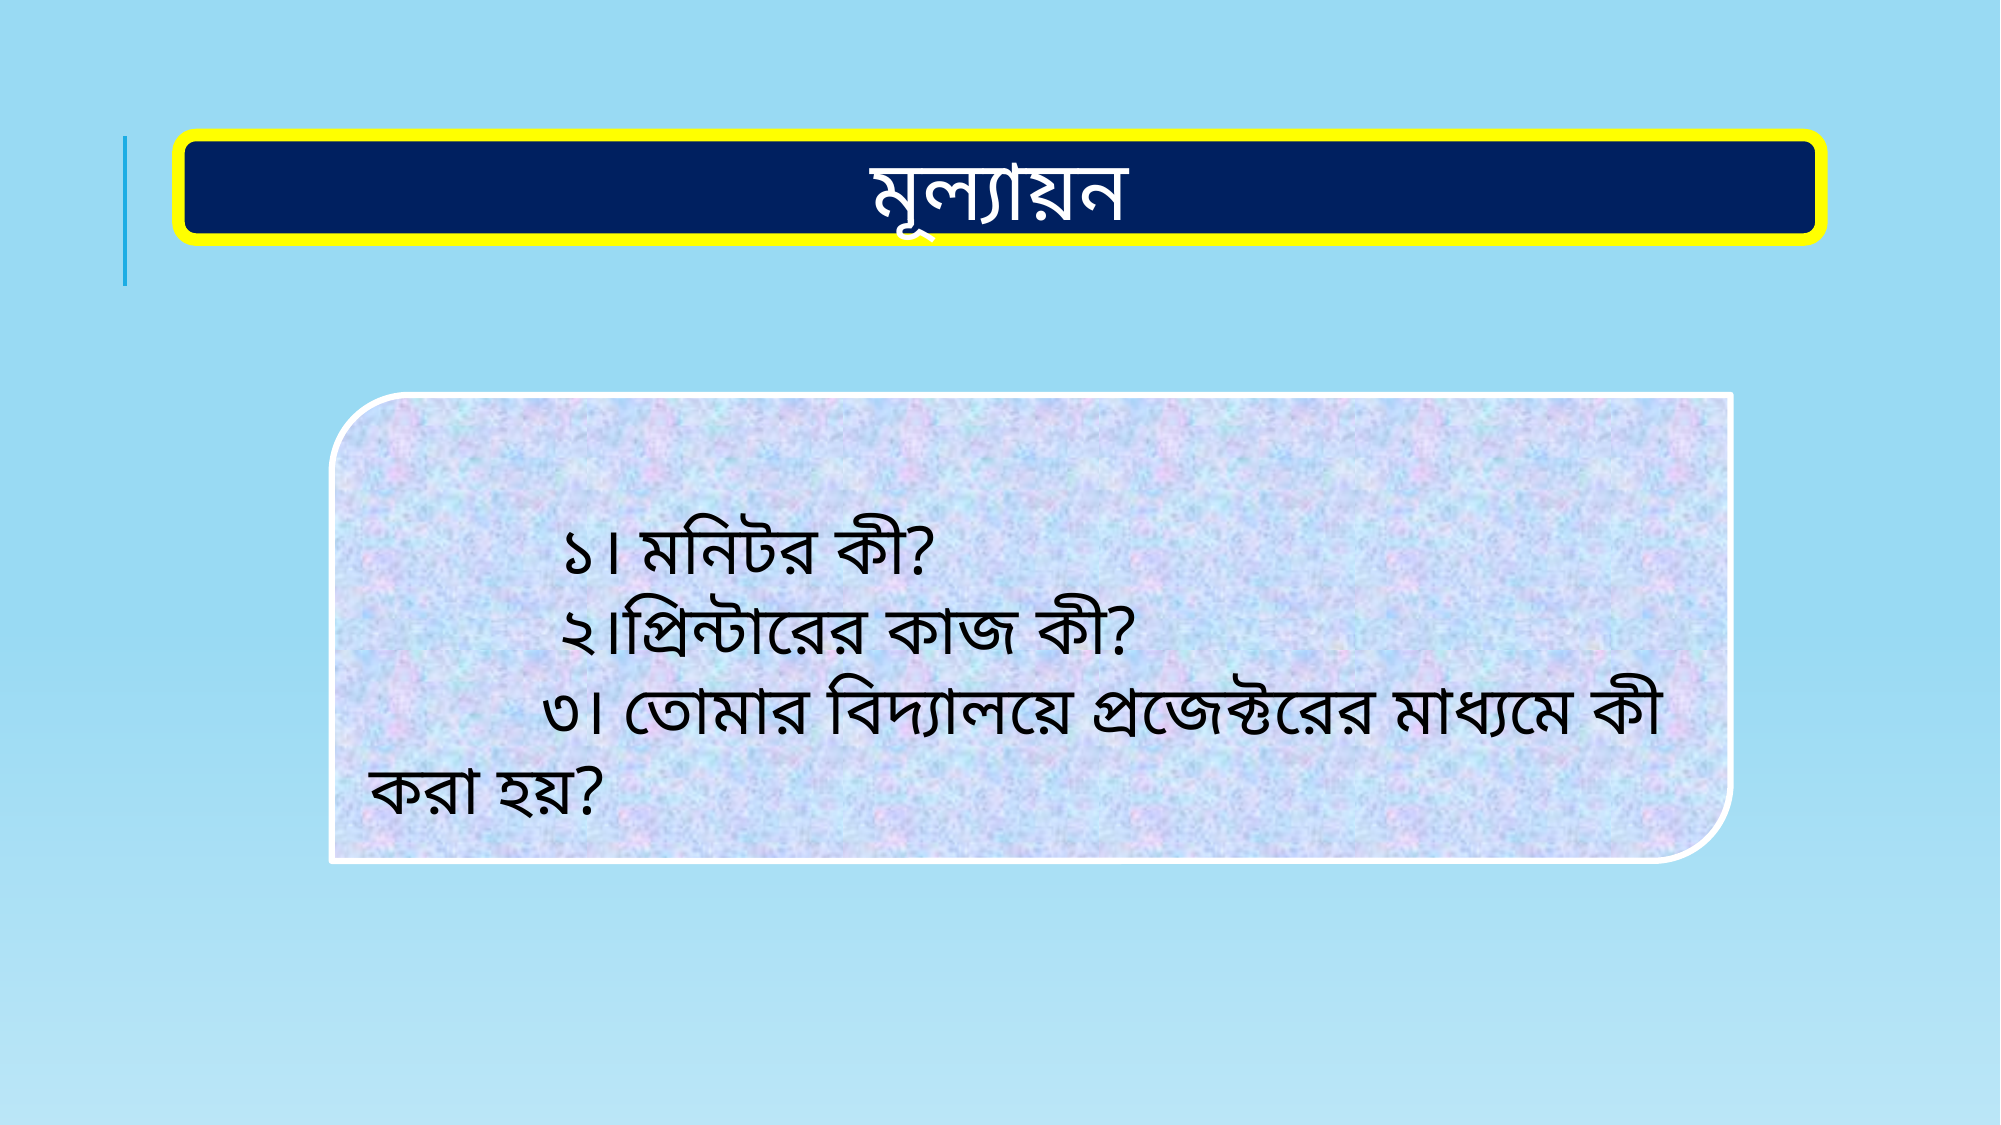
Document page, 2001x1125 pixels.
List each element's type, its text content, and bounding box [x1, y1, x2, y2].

text_box ১। মনিটর কী? ২।প্রিন্টারের কাজ কী? ৩। তোমার বিদ্যালয়ে প্রজেক্টরের মাধ্যমে কী করা হয়? [330, 394, 1732, 862]
text_box মূল্যায়ন [177, 133, 1823, 241]
